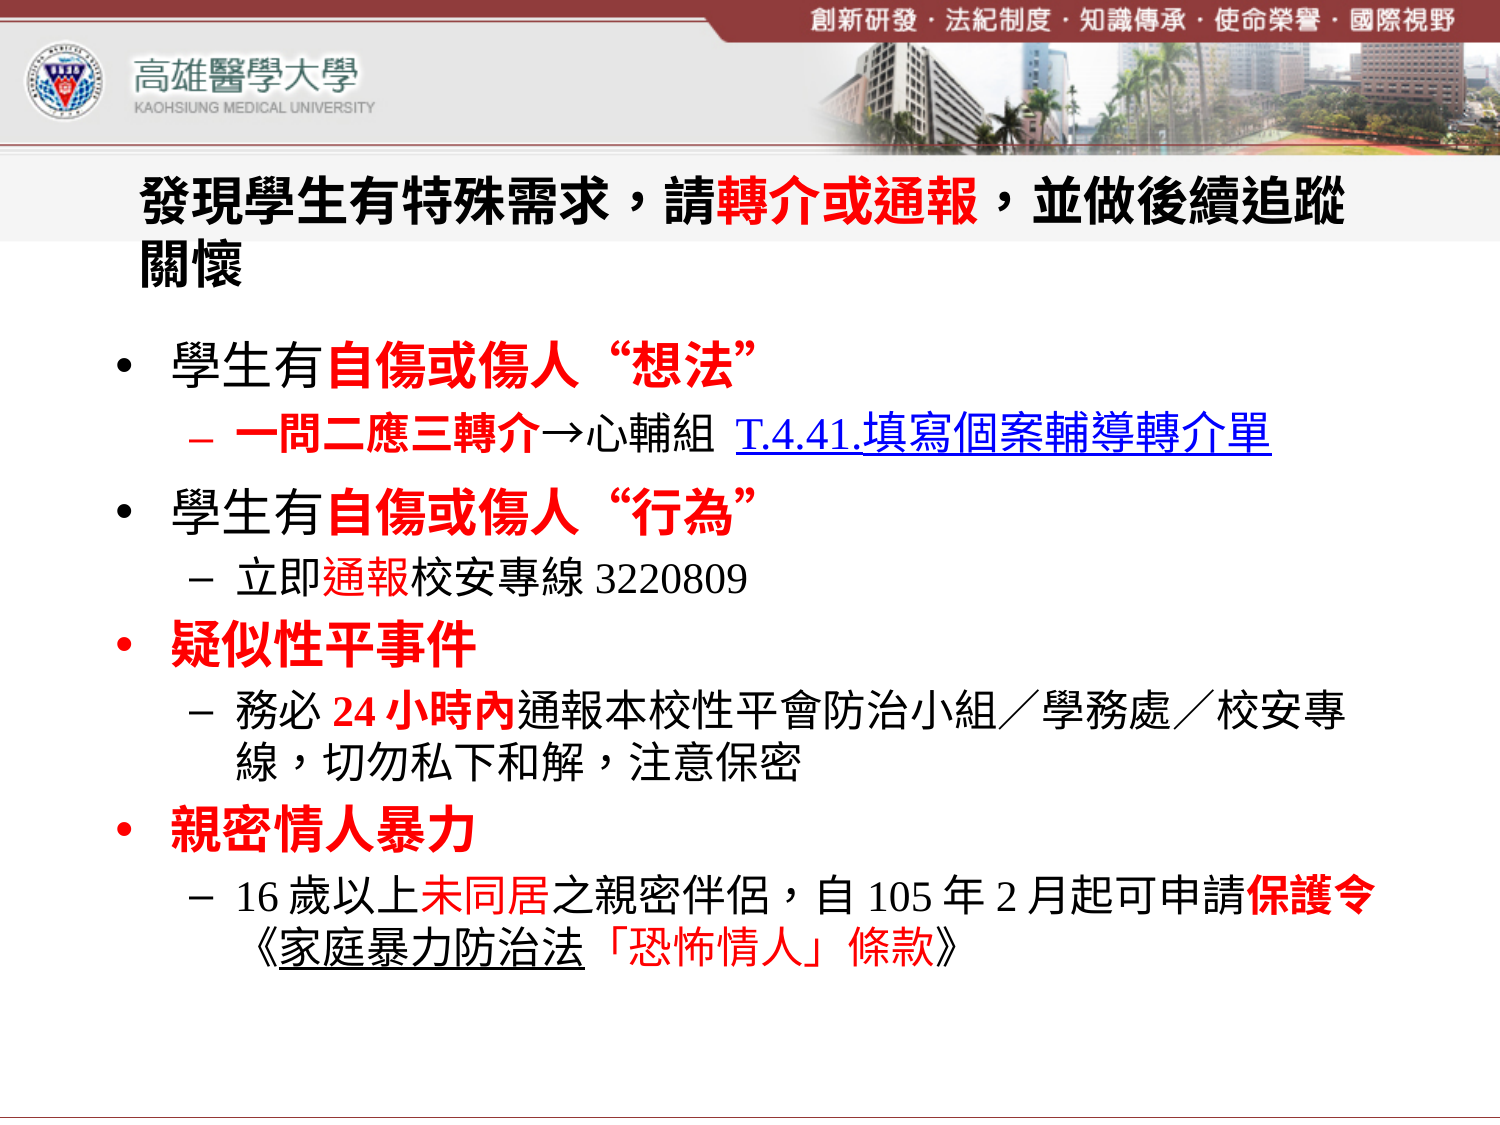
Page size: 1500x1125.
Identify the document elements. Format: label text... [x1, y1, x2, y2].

list 學生有自傷或傷人“想法” 一問二應三轉介→心輔組 T.4.41.填寫個案輔導轉介單 學生有自傷或傷人“行為” 立即通報校安專線3220809 疑似性平事件 務必24小時內通報本校性平會防治小組／學務處／校安專線，切勿私下和解，注意保密 親密情人暴力 16歲以上未同居之親密伴侶，自105年2月起可申請保護令《家庭暴力防治法「恐怖情人」條款》 [100, 326, 1402, 982]
picture [0, 0, 1500, 1102]
title 發現學生有特殊需求，請轉介或通報，並做後續追蹤關懷 [123, 160, 1378, 303]
